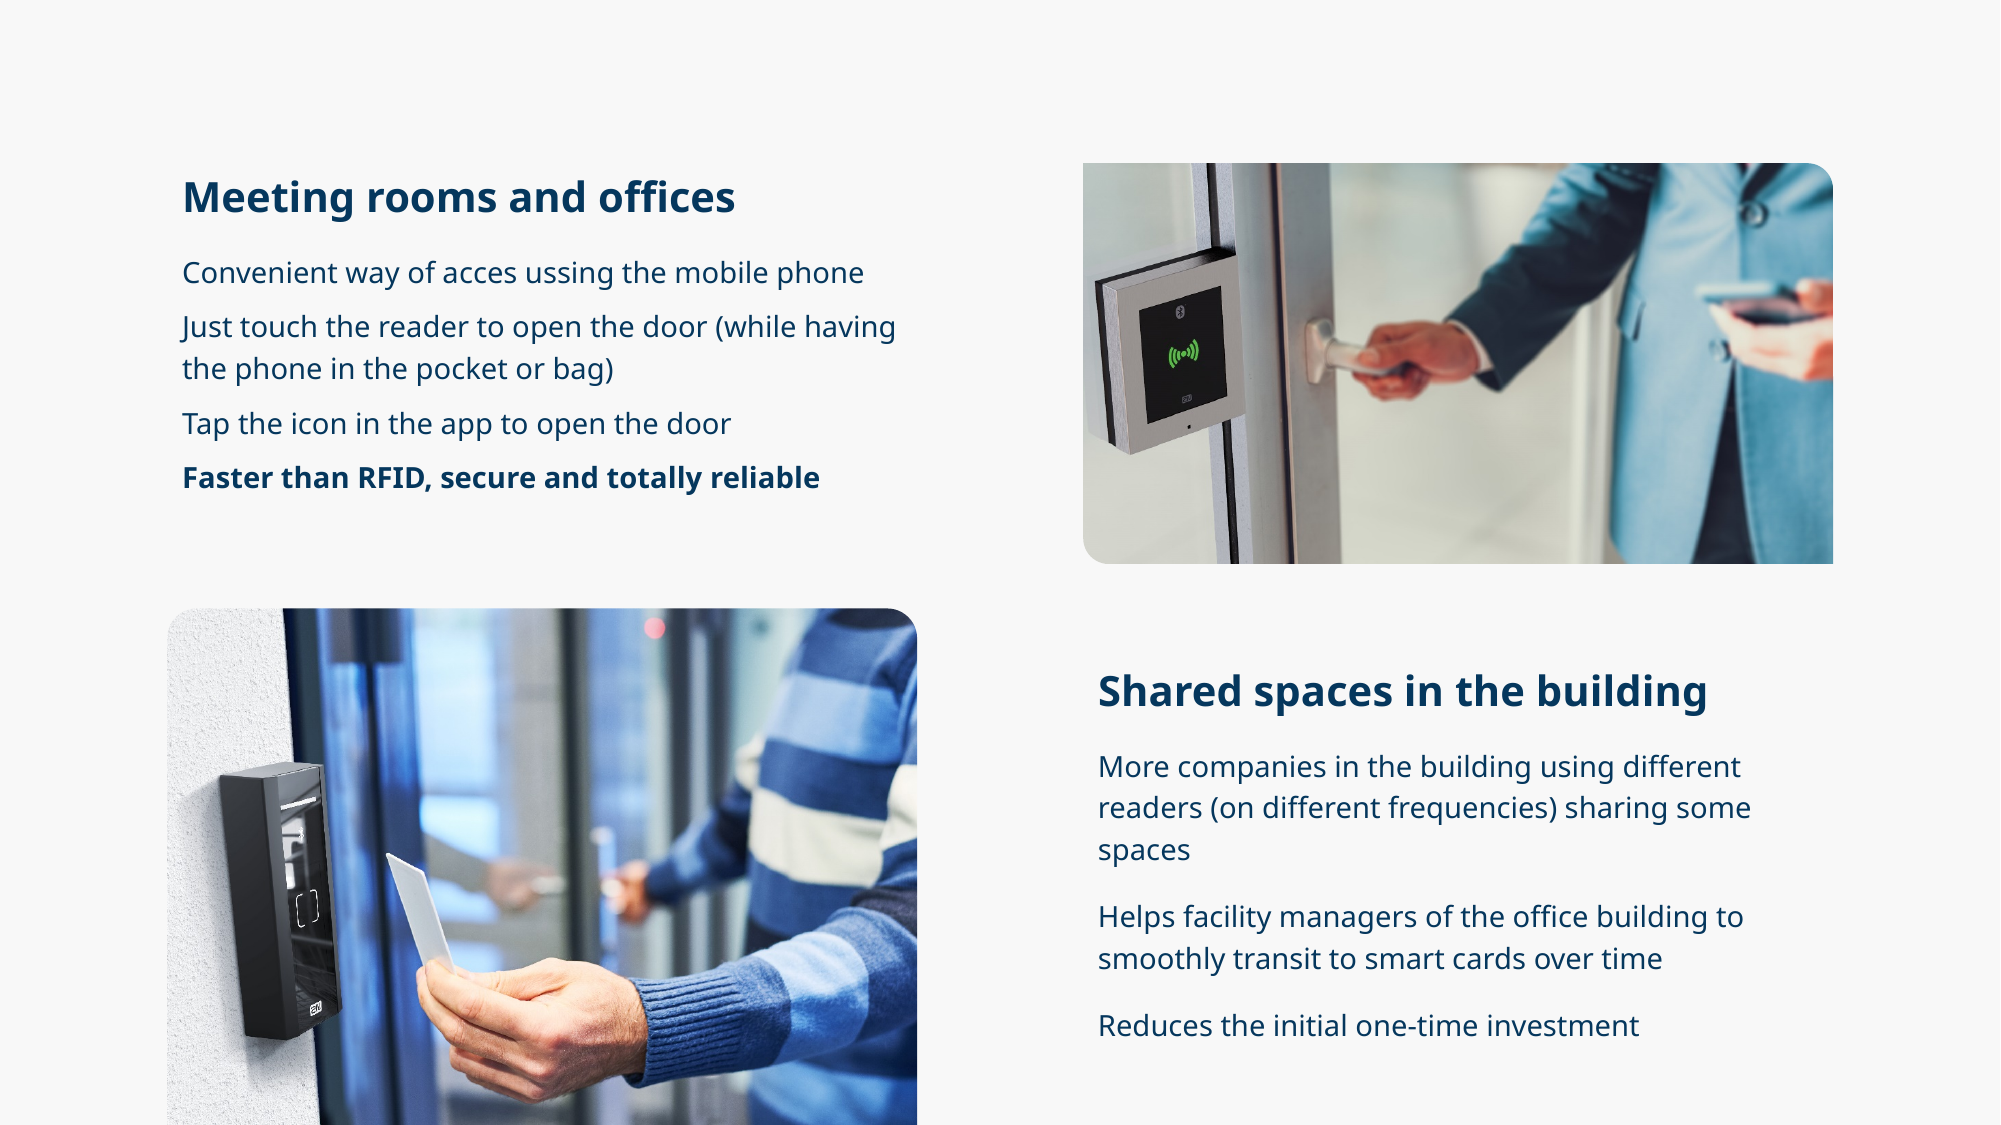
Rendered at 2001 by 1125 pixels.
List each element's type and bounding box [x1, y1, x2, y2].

text_box [1083, 656, 1833, 1008]
text_box [167, 163, 918, 501]
picture [167, 608, 918, 1125]
picture [1083, 163, 1834, 565]
